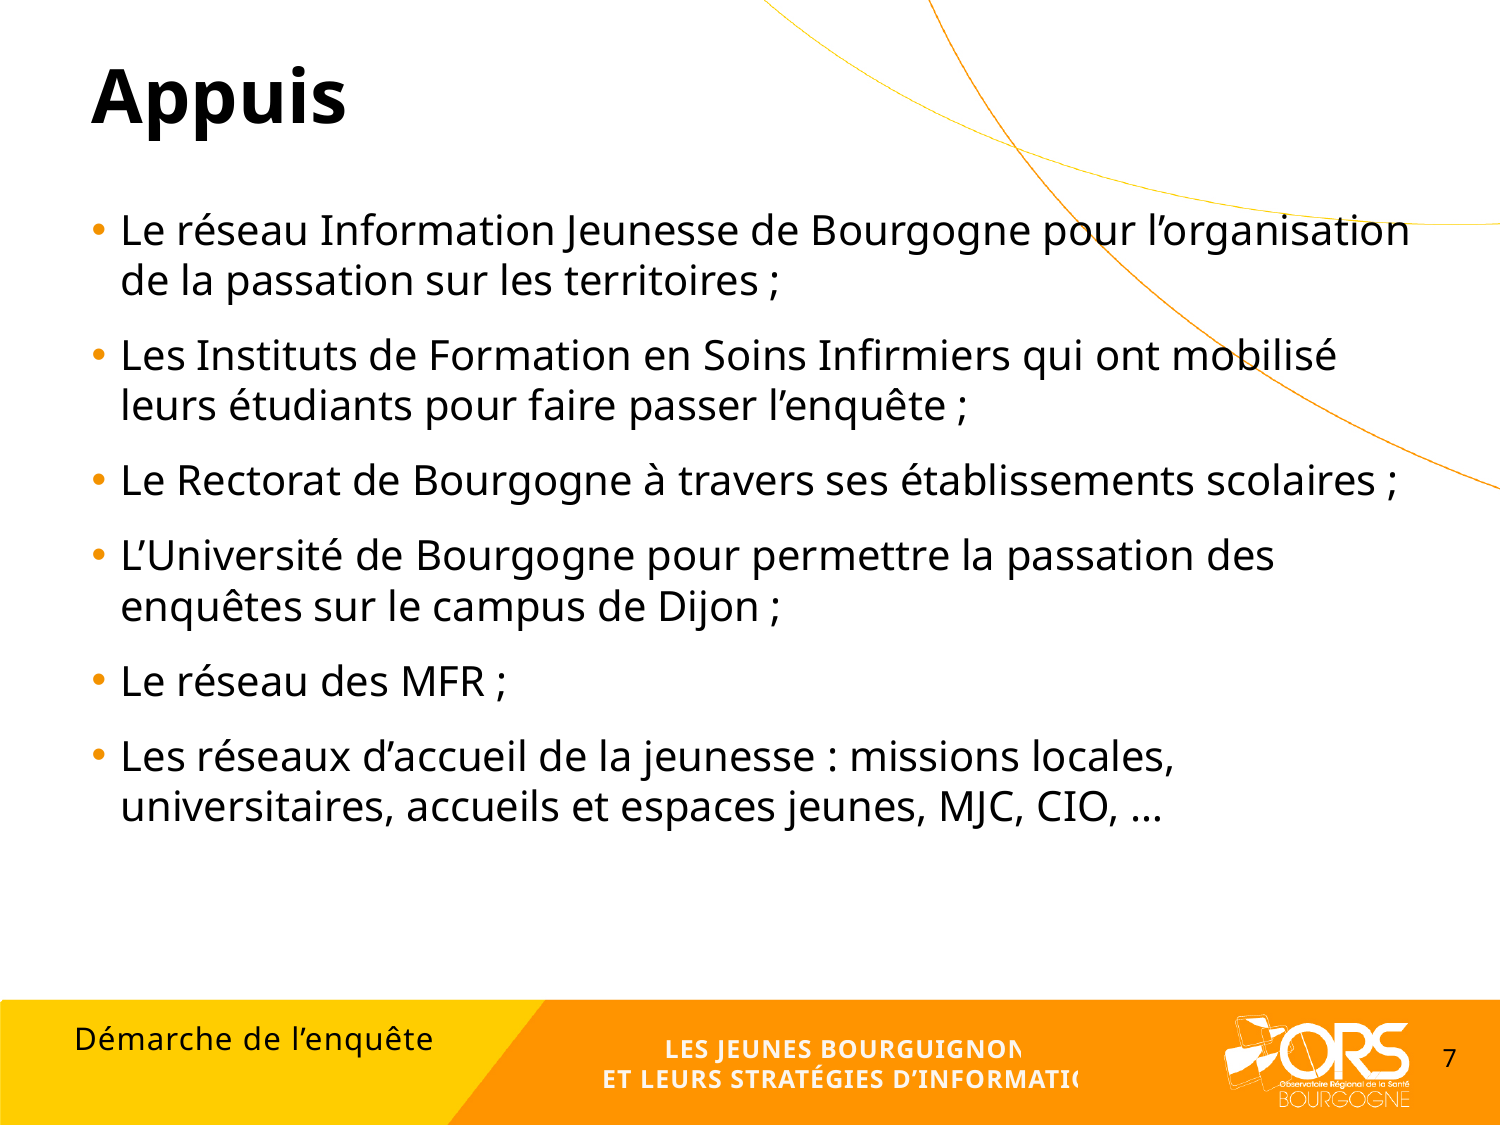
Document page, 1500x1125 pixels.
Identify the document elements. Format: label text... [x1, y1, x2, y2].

text_box LES JEUNES BOURGUIGNONS ET LEURS STRATÉGIES D’INFORMATION [587, 1025, 1129, 1101]
list Le réseau Information Jeunesse de Bourgogne pour l’organisation de la passation sur les territoires ; Les Instituts de Formation en Soins Infirmiers qui ont mobilisé leurs étudiants pour faire passer l’enquête ; Le Rectorat de Bourgogne à travers ses établissements scolaires ; L’Université de Bourgogne pour permettre la passation des enquêtes sur le campus de Dijon ; Le réseau des MFR ; Les réseaux d’accueil de la jeunesse : missions locales, universitaires, accueils et espaces jeunes, MJC, CIO, … [76, 196, 1447, 965]
title Appuis [76, 0, 1427, 188]
slide_number 7 [1399, 1035, 1500, 1095]
picture [0, 0, 1500, 1125]
text_box Démarche de l’enquête [59, 1011, 450, 1064]
